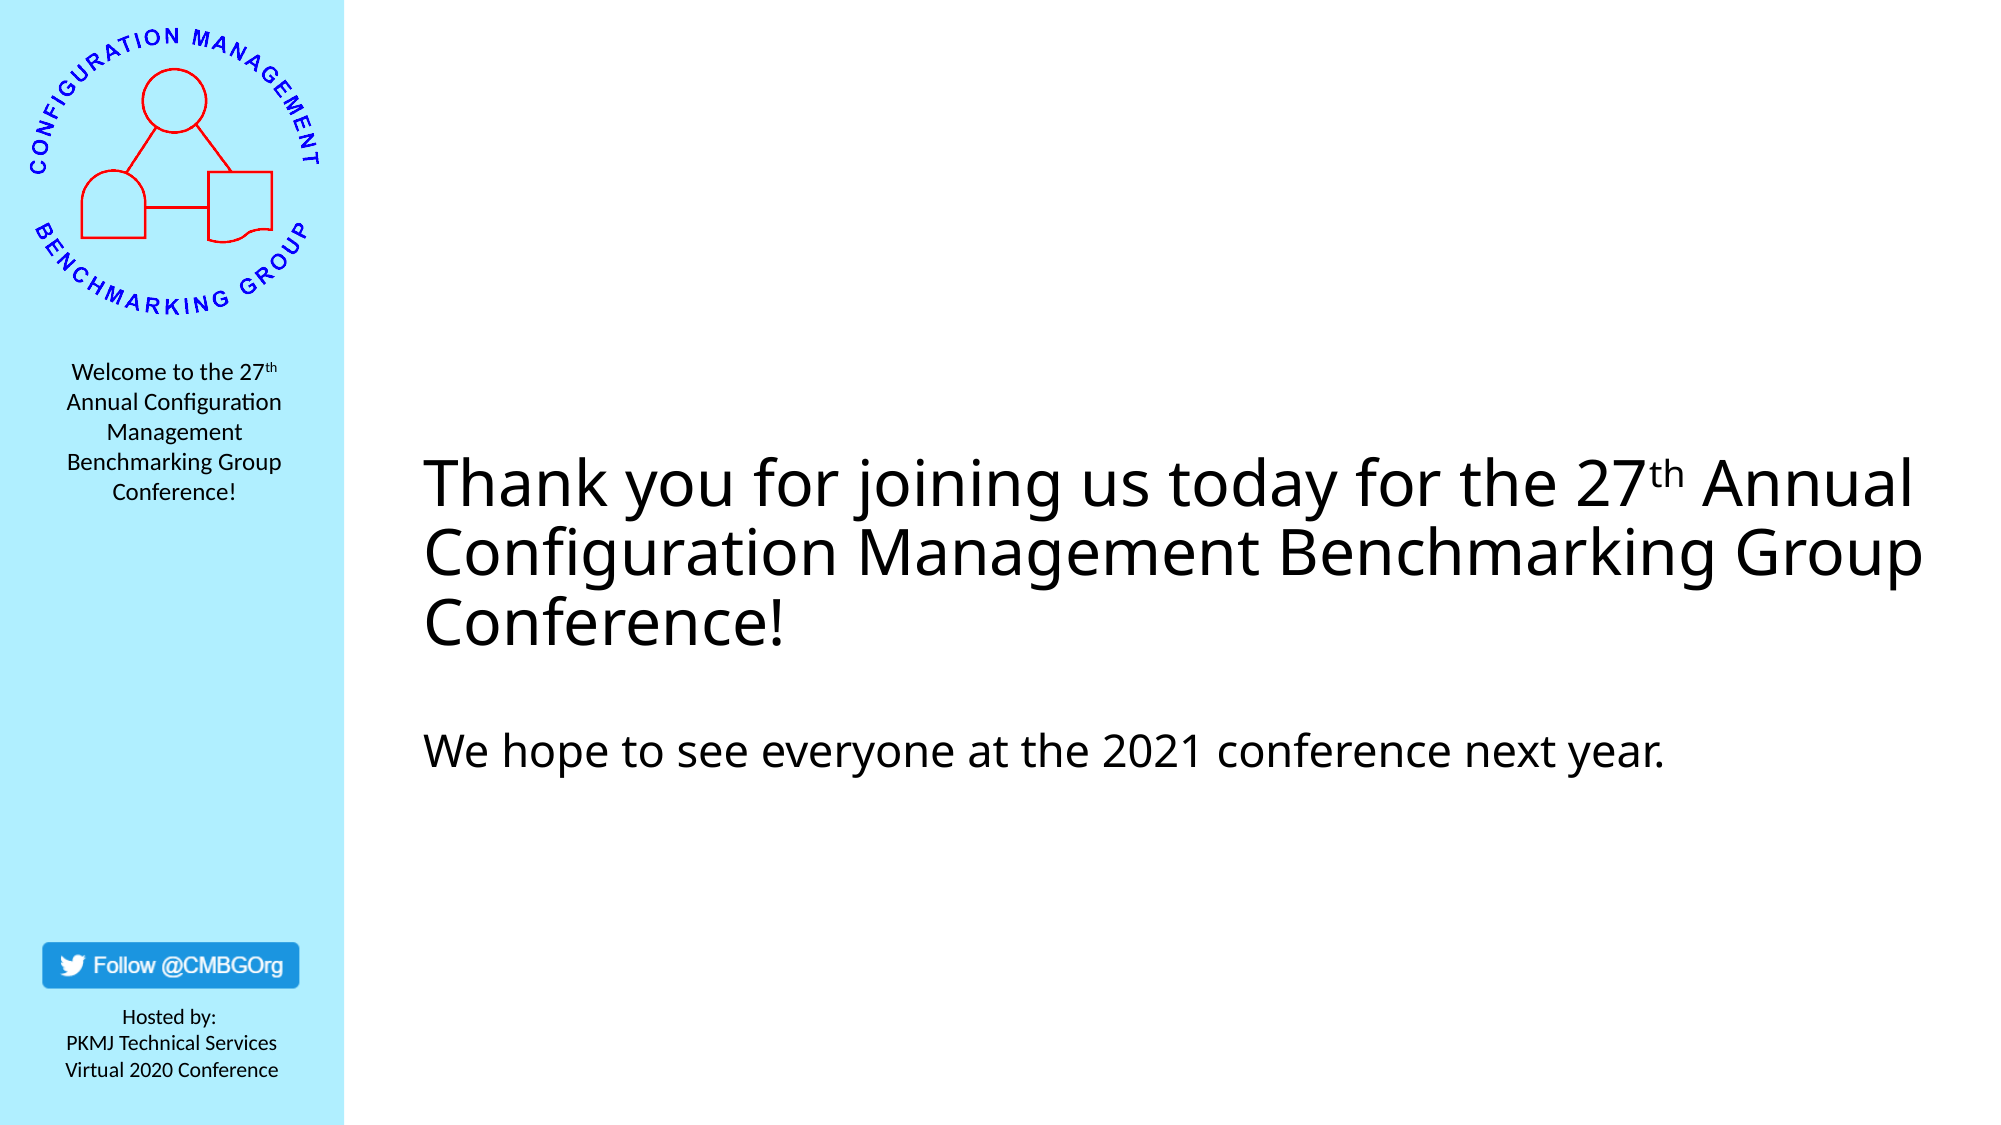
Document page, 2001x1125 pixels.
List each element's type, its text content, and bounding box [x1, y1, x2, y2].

picture [22, 21, 328, 327]
title Thank you for joining us today for the 27th Annual Configuration Management Benchmarking Group Conference! We hope to see everyone at the 2021 conference next year. [408, 439, 1974, 785]
picture [38, 940, 306, 993]
